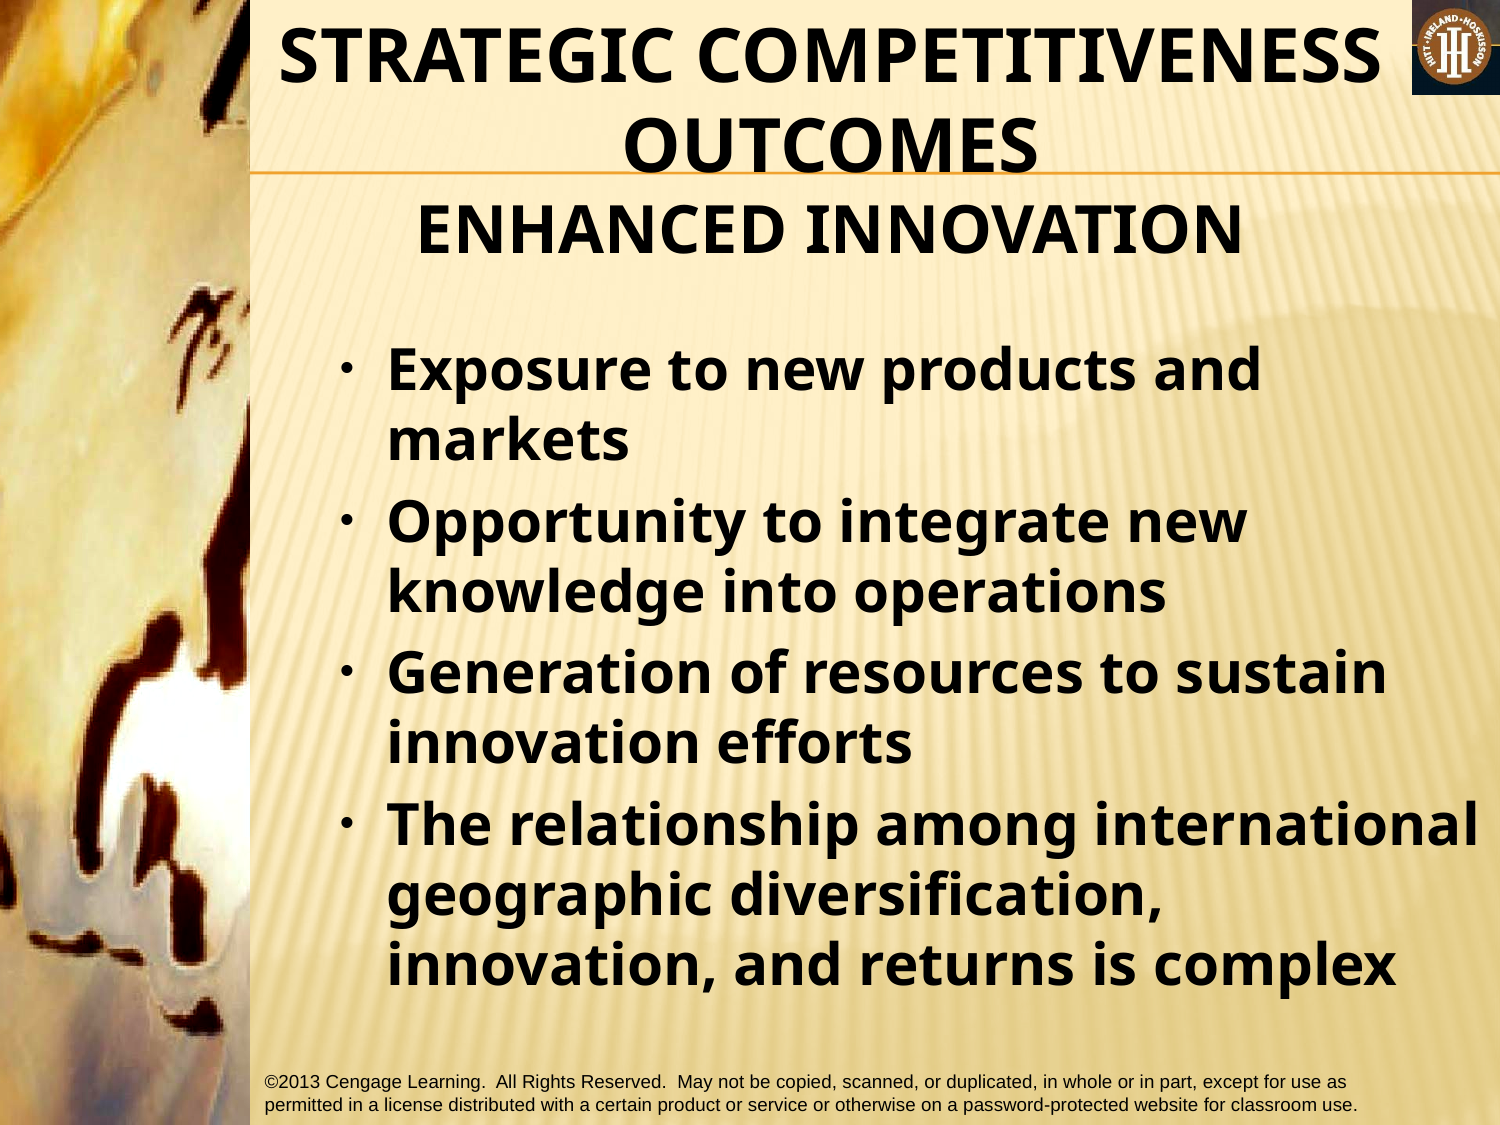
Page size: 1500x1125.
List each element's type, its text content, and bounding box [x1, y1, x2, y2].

picture [1413, 0, 1500, 95]
text_box STRATEGIC COMPETITIVENESS OUTCOMES ENHANCED INNOVATION [249, 0, 1413, 275]
text_box Exposure to new products and markets Opportunity to integrate new knowledge into operations Generation of resources to sustain innovation efforts The relationship among international geographic diversification, innovation, and returns is complex [249, 324, 1500, 1088]
picture [0, 195, 250, 1125]
text_box [0, 0, 249, 195]
